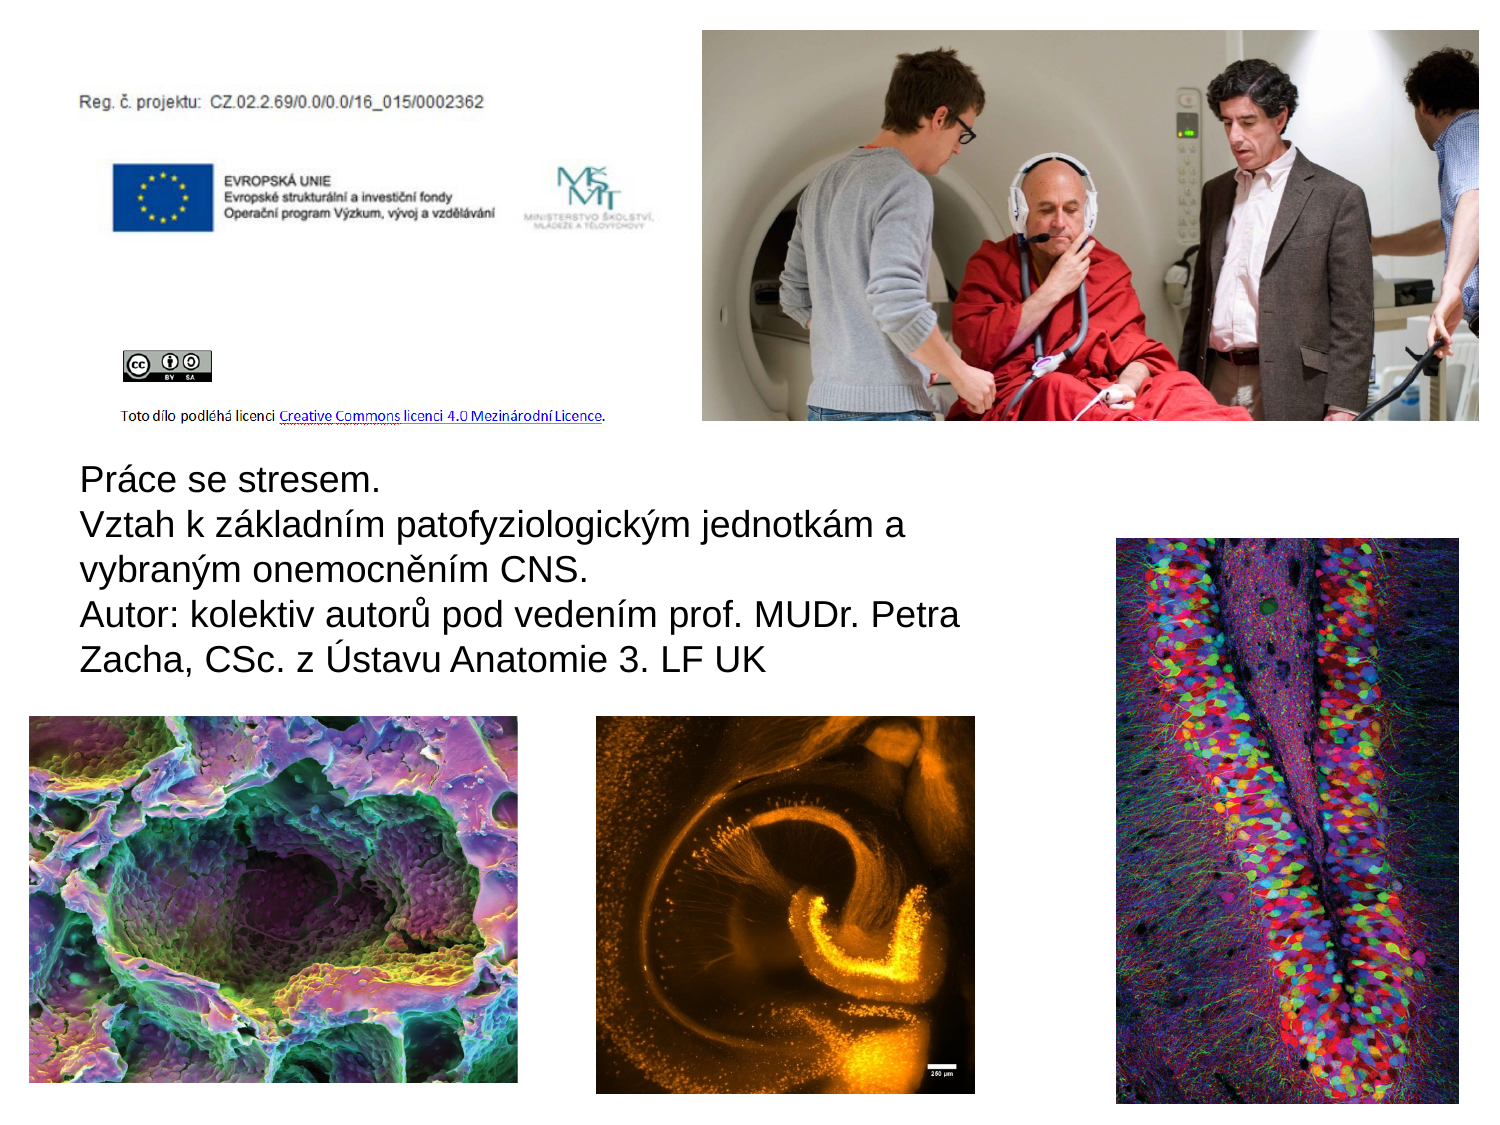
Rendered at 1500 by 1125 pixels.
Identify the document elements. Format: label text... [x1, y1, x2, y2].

picture [596, 715, 975, 1095]
picture [40, 66, 686, 263]
text_box Práce se stresem. Vztah k základním patofyziologickým jednotkám a vybraným onemocněním CNS. Autor: kolektiv autorů pod vedením prof. MUDr. Petra Zacha, CSc. z Ústavu Anatomie 3. LF UK [64, 447, 1010, 732]
picture [702, 30, 1479, 421]
picture [1115, 538, 1459, 1105]
picture [105, 339, 623, 440]
picture [29, 715, 519, 1083]
